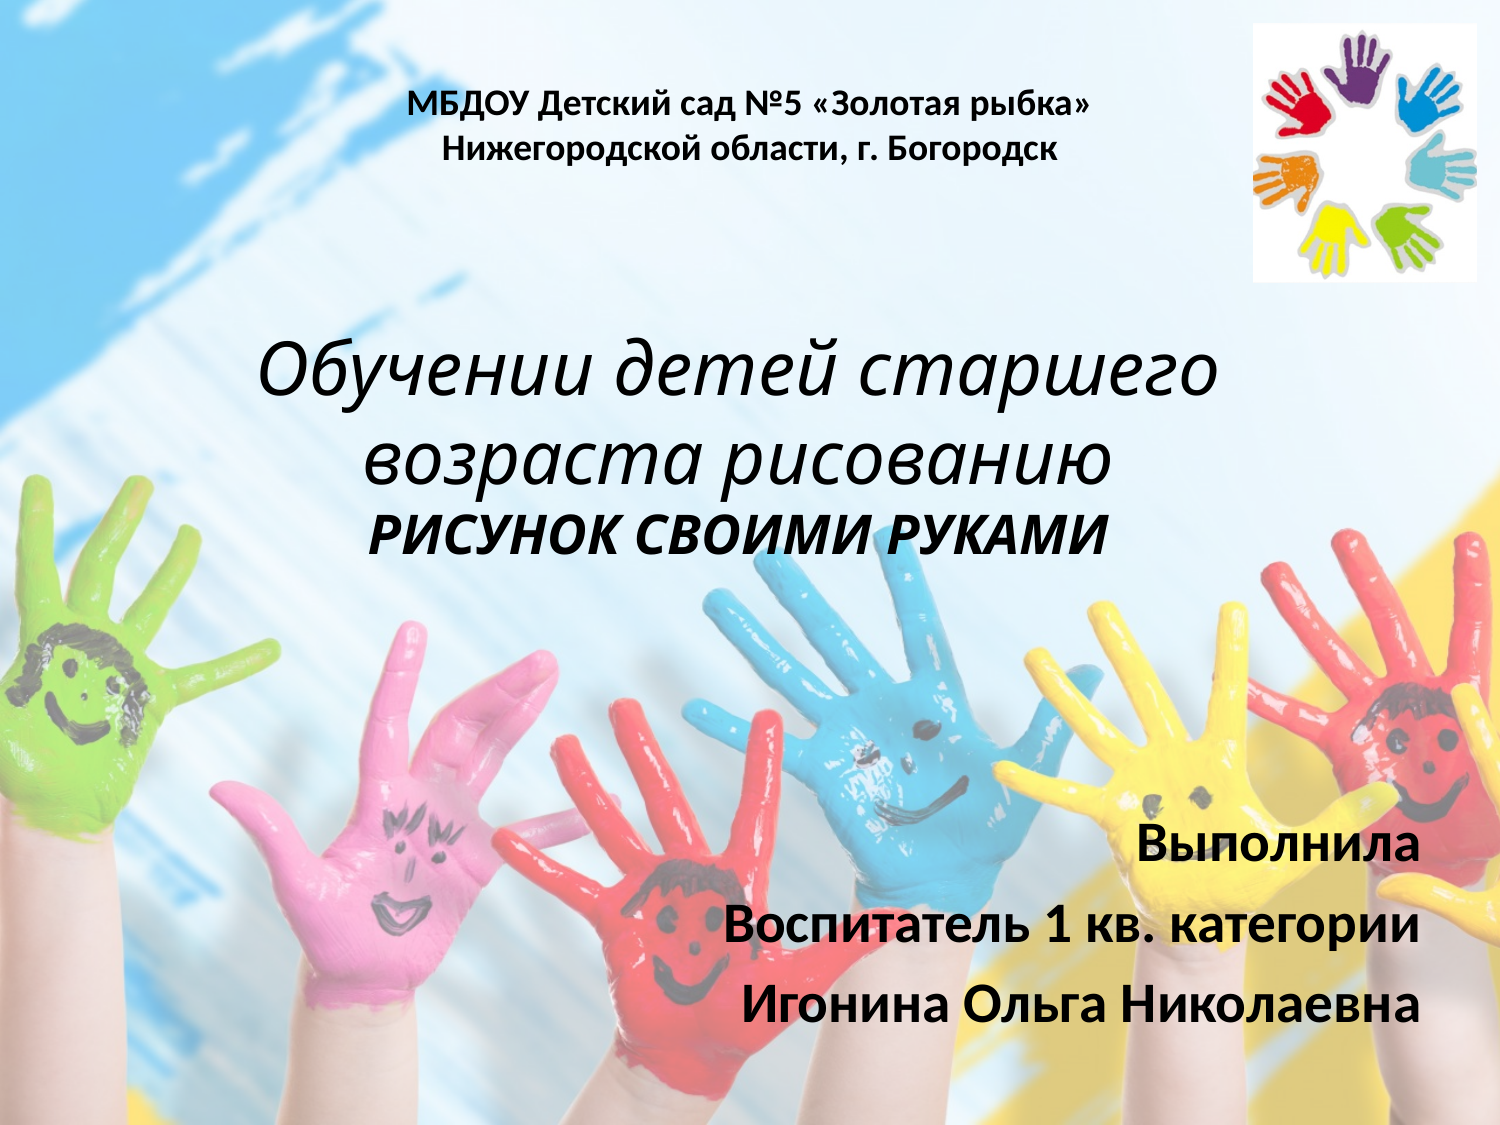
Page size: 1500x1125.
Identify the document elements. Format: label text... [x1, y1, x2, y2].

picture [1253, 23, 1477, 283]
title Обучении детей старшего возраста рисованию РИСУНОК СВОИМИ РУКАМИ [93, 222, 1383, 575]
subtitle Выполнила Воспитатель 1 кв. категории Игонина Ольга Николаевна [703, 796, 1437, 1050]
text_box МБДОУ Детский сад №5 «Золотая рыбка» Нижегородской области, г. Богородск [292, 70, 1207, 175]
